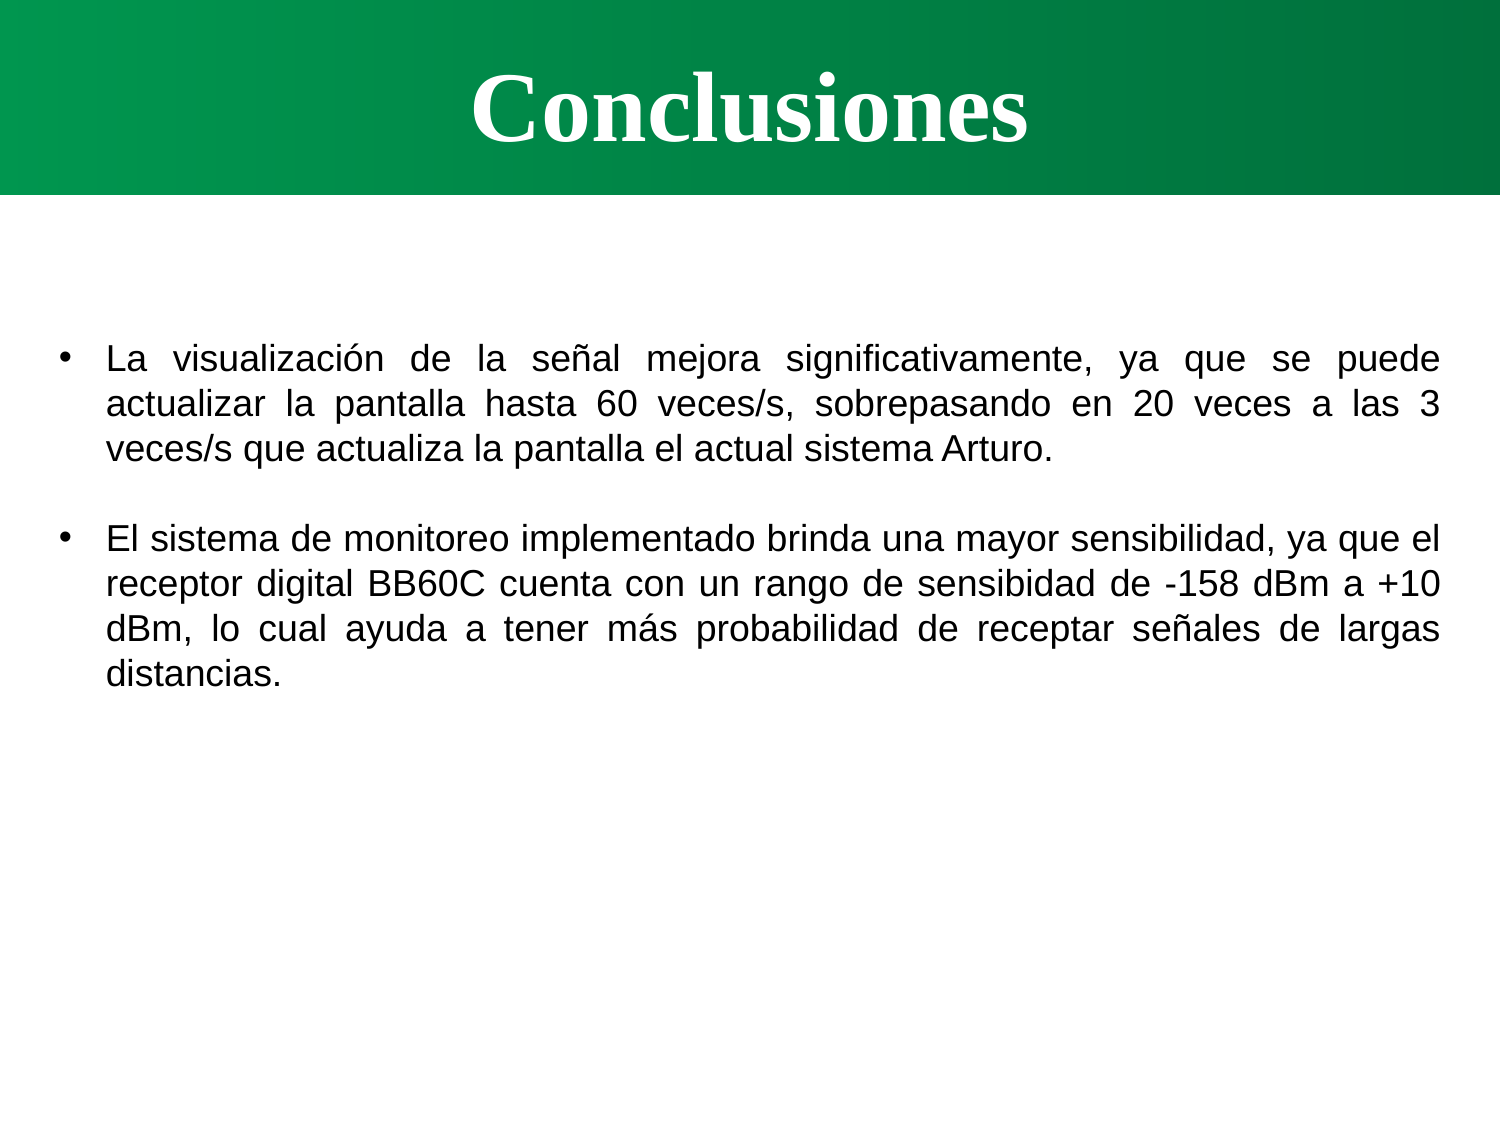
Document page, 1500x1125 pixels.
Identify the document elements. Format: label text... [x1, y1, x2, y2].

text_box La visualización de la señal mejora significativamente, ya que se puede actualizar la pantalla hasta 60 veces/s, sobrepasando en 20 veces a las 3 veces/s que actualiza la pantalla el actual sistema Arturo. El sistema de monitoreo implementado brinda una mayor sensibilidad, ya que el receptor digital BB60C cuenta con un rango de sensibidad de -158 dBm a +10 dBm, lo cual ayuda a tener más probabilidad de receptar señales de largas distancias. [44, 326, 1456, 746]
text_box [0, 0, 1500, 195]
text_box Conclusiones [454, 34, 1500, 170]
